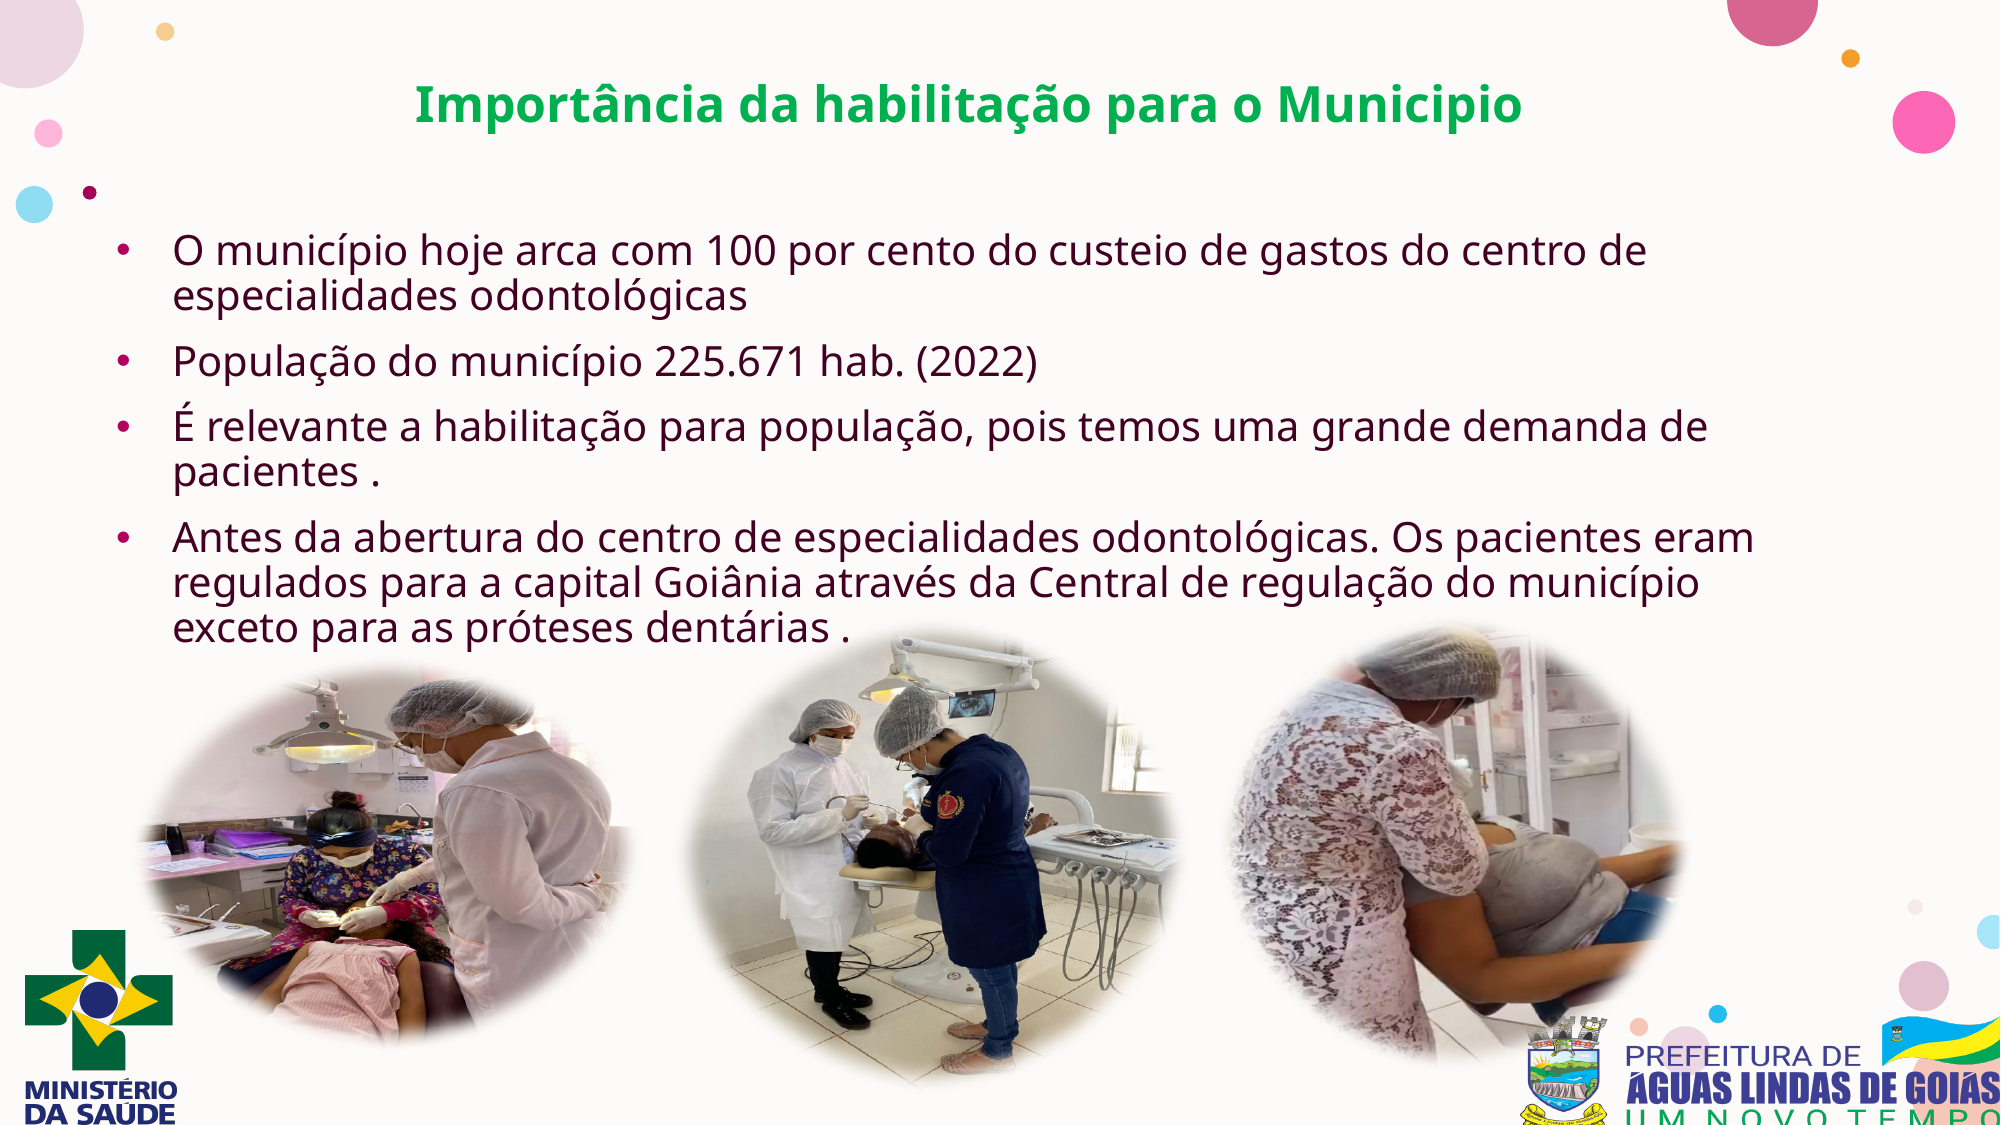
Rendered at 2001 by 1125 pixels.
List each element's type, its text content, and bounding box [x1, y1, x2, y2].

picture [1216, 613, 2000, 1125]
picture [25, 653, 644, 1125]
picture [1893, 1027, 1901, 1038]
subtitle Importância da habilitação para o Municipio O município hoje arca com 100 por cento do custeio de gastos do centro de especialidades odontológicas População do município 225.671 hab. (2022) É relevante a habilitação para população, pois temos uma grande demanda de pacientes . Antes da abertura do centro de especialidades odontológicas. Os pacientes eram regulados para a capital Goiânia através da Central de regulação do município exceto para as próteses dentárias . [101, 72, 1853, 941]
picture [670, 615, 1191, 1095]
